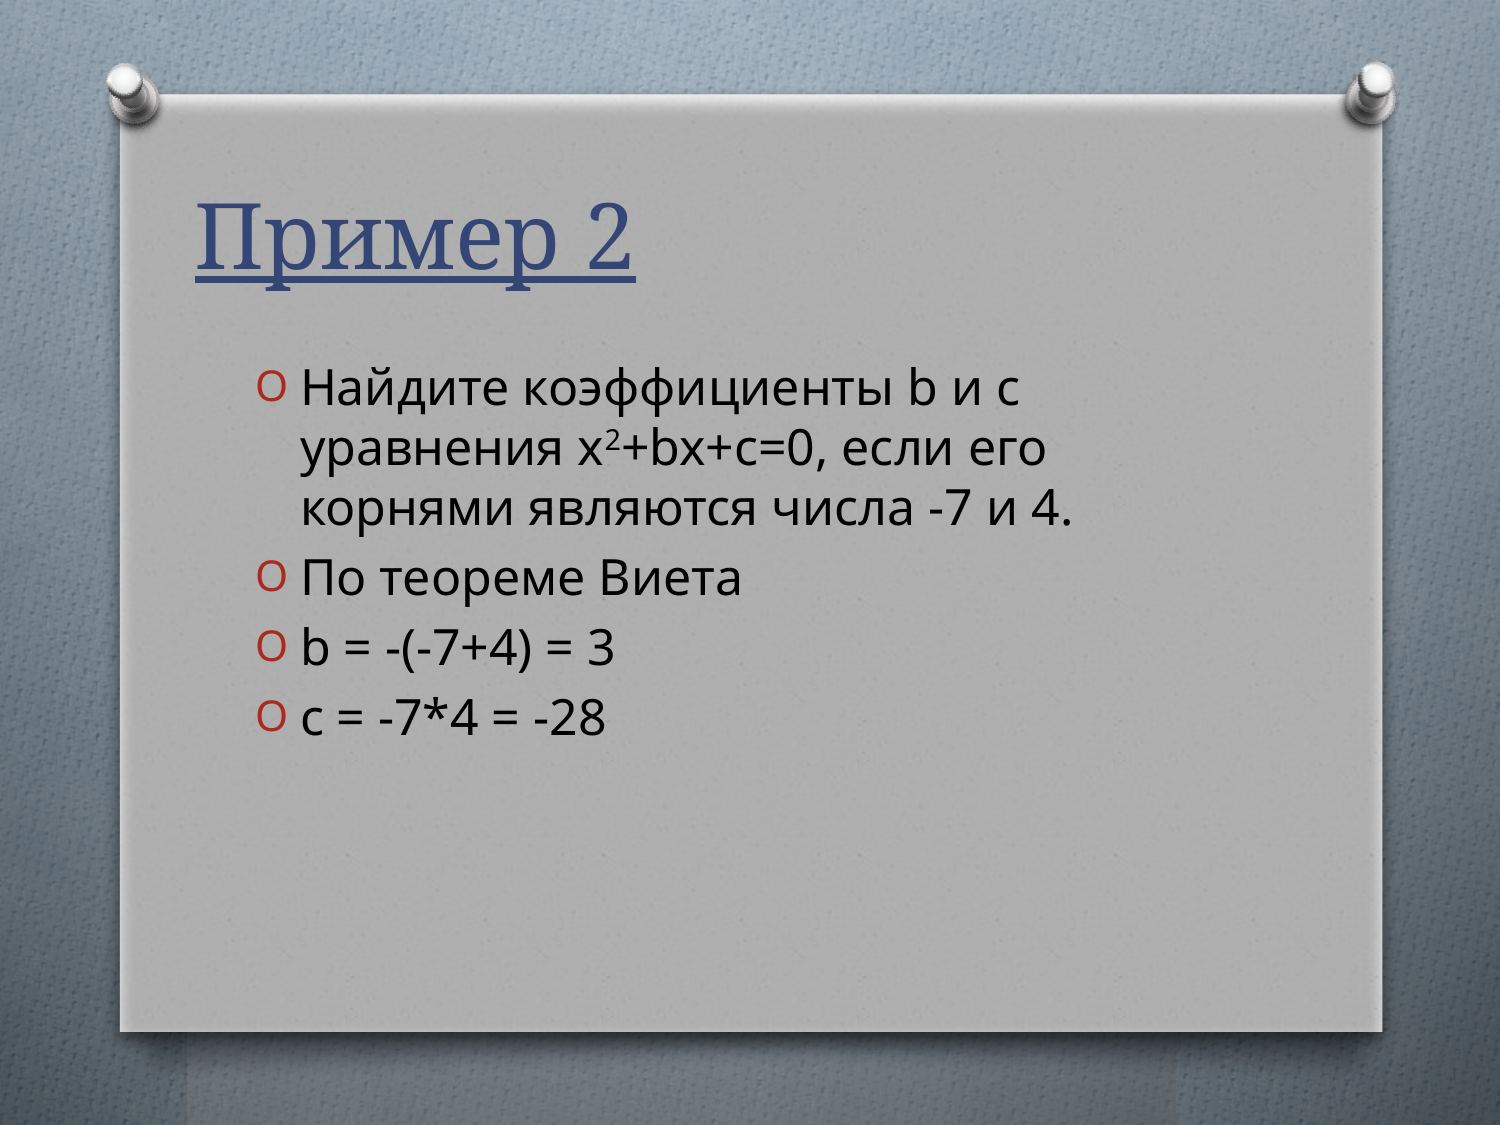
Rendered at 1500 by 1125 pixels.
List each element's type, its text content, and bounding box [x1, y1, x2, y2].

picture [75, 29, 198, 153]
title Пример 2 [179, 134, 1323, 332]
picture [1317, 35, 1439, 156]
list Найдите коэффициенты b и c уравнения x2+bx+c=0, если его корнями являются числа -7 и 4. По теореме Виета b = -(-7+4) = 3 c = -7*4 = -28 [240, 347, 1257, 939]
